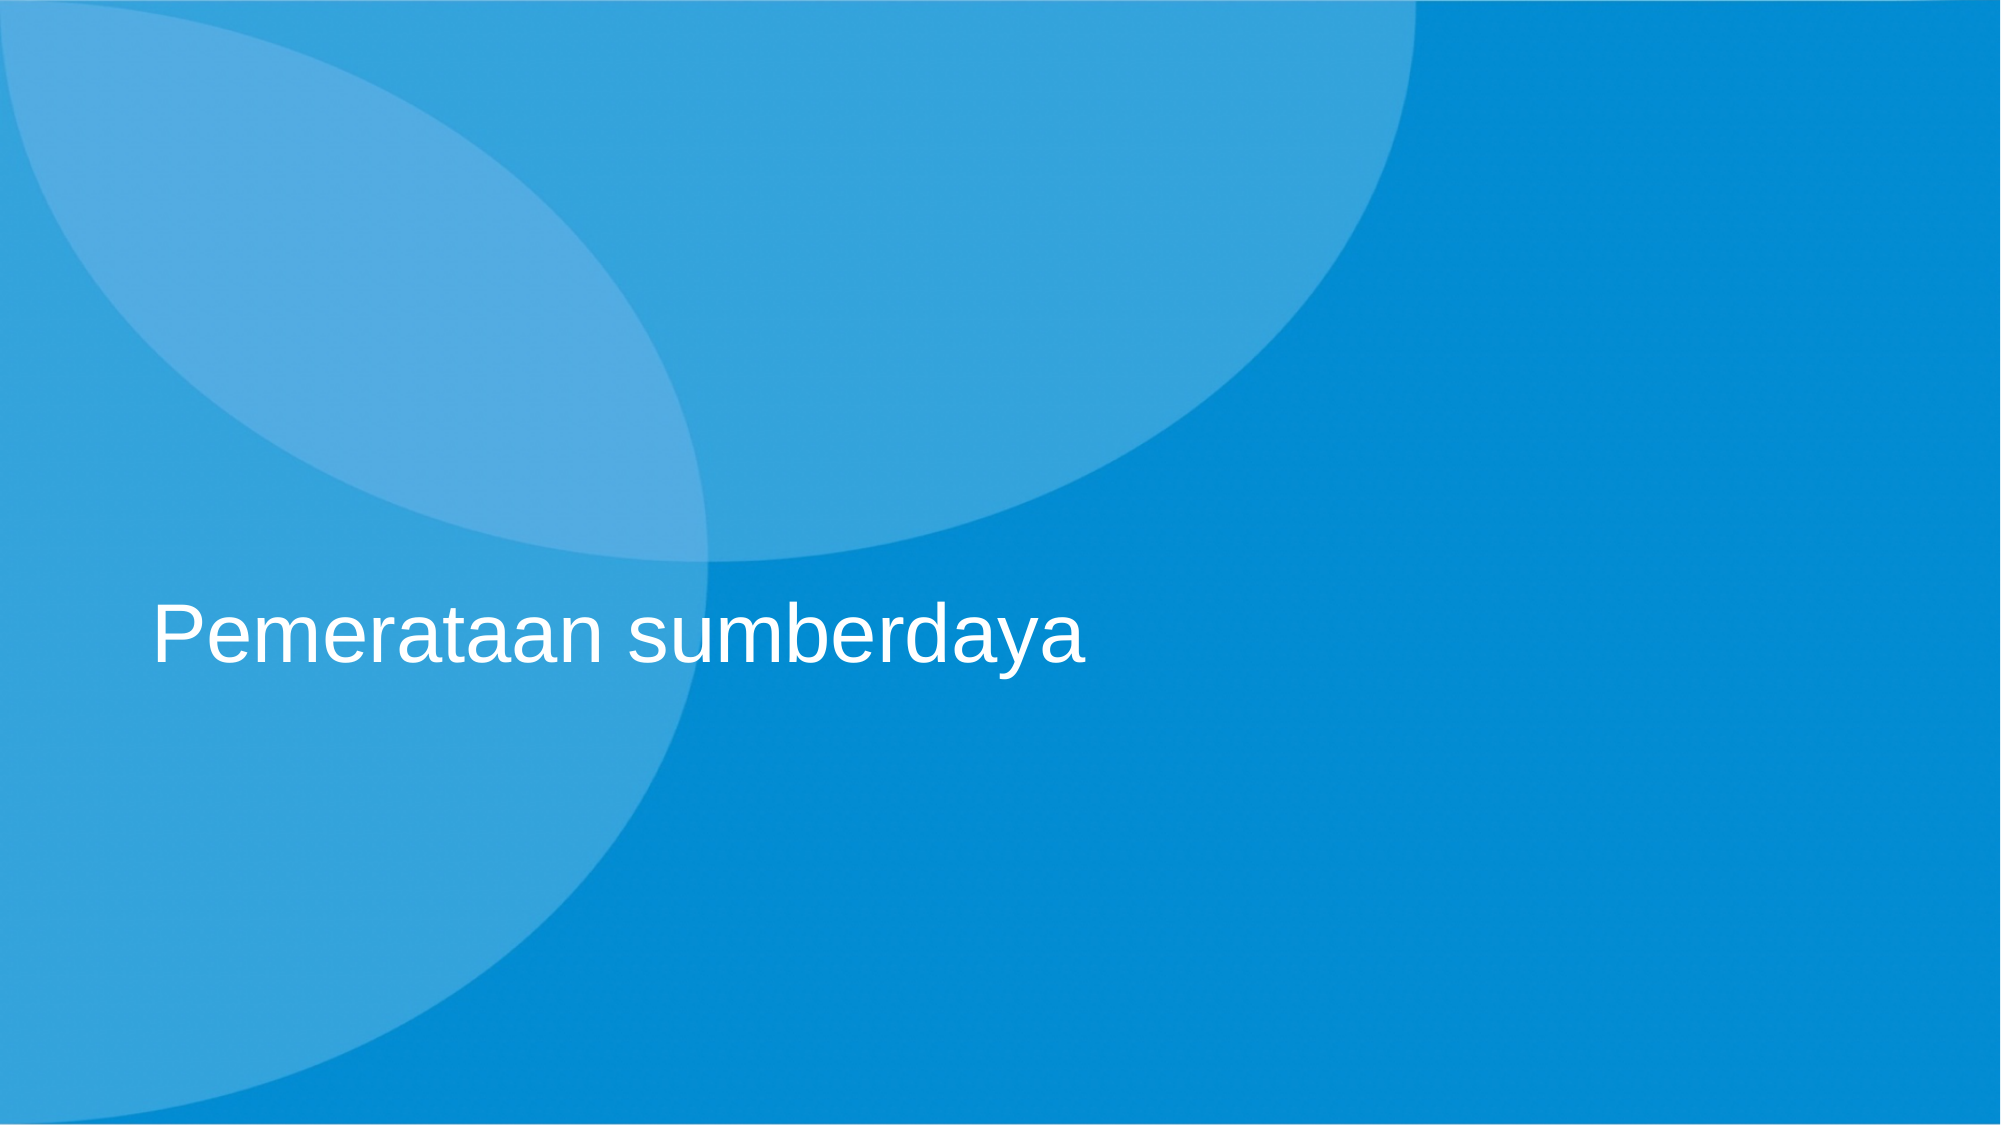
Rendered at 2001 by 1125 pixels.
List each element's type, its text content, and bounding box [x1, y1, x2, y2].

picture [0, 0, 2001, 1125]
text_box Pemerataan sumberdaya [136, 275, 1862, 744]
